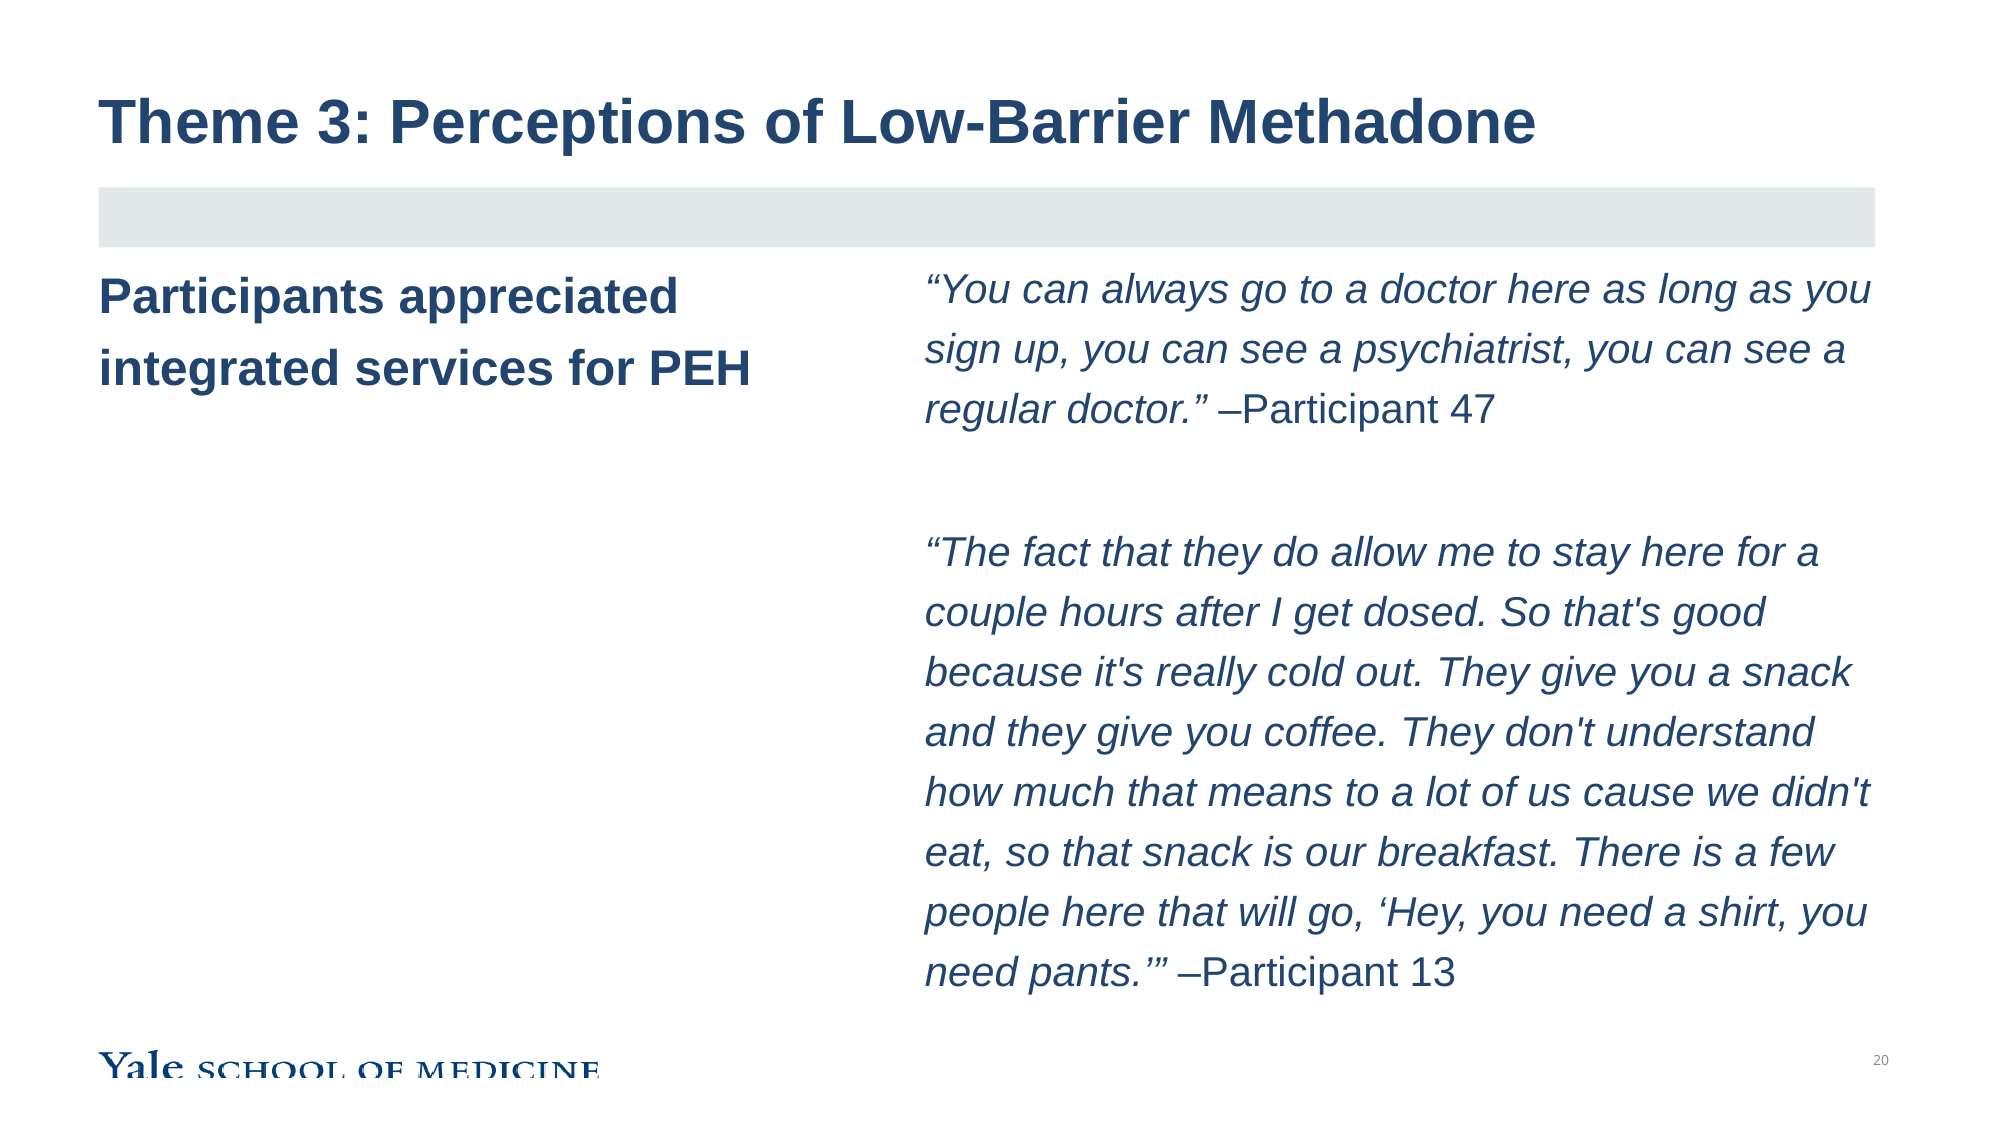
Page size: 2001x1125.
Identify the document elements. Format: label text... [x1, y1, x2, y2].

title Theme 3: Perceptions of Low-Barrier Methadone [98, 76, 1875, 160]
list [98, 187, 1875, 248]
list “You can always go to a doctor here as long as you sign up, you can see a psychiatrist, you can see a regular doctor.” –Participant 47 “The fact that they do allow me to stay here for a couple hours after I get dosed. So that's good because it's really cold out. They give you a snack and they give you coffee. They don't understand how much that means to a lot of us cause we didn't eat, so that snack is our breakfast. There is a few people here that will go, ‘Hey, you need a shirt, you need pants.’” –Participant 13 [924, 251, 1875, 1052]
slide_number 20 [1439, 1051, 1890, 1087]
list Participants appreciated integrated services for PEH [98, 251, 888, 1025]
